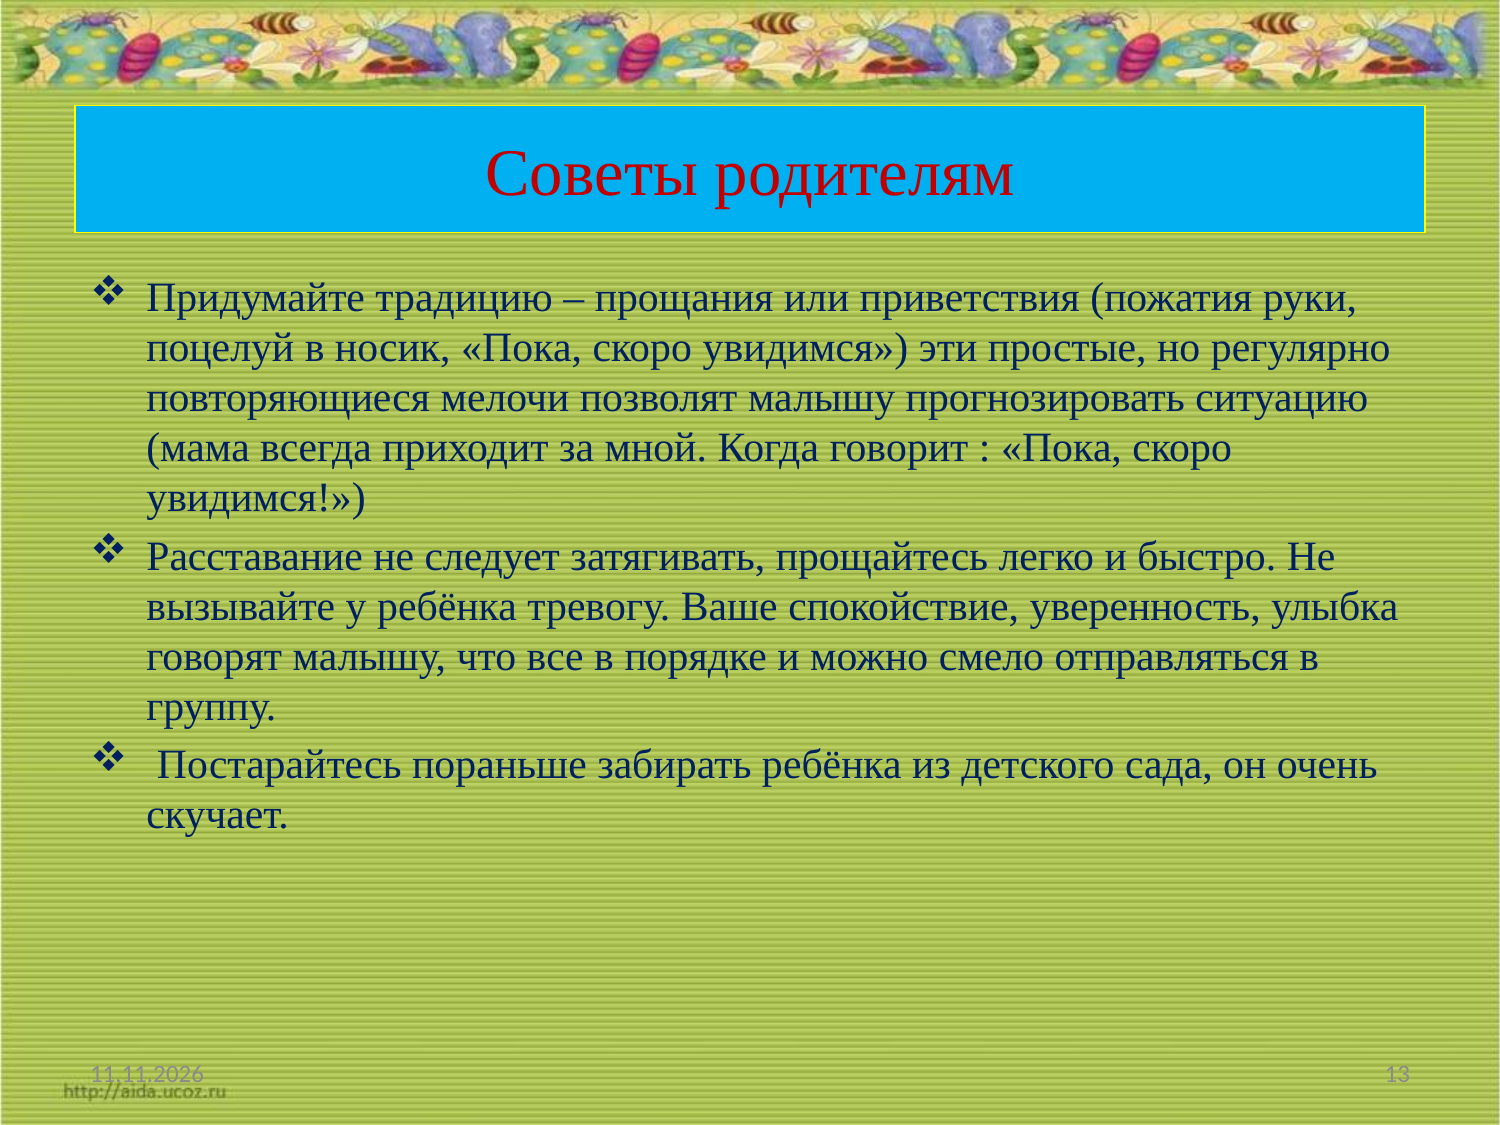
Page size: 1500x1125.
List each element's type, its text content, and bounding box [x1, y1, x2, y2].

picture [0, 0, 1500, 1125]
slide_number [75, 1042, 425, 1103]
title Советы родителям [74, 105, 1426, 233]
slide_number 13 [1074, 1042, 1425, 1103]
list Придумайте традицию – прощания или приветствия (пожатия руки, поцелуй в носик, «Пока, скоро увидимся») эти простые, но регулярно повторяющиеся мелочи позволят малышу прогнозировать ситуацию (мама всегда приходит за мной. Когда говорит : «Пока, скоро увидимся!») Расставание не следует затягивать, прощайтесь легко и быстро. Не вызывайте у ребёнка тревогу. Ваше спокойствие, уверенность, улыбка говорят малышу, что все в порядке и можно смело отправляться в группу. Постарайтесь пораньше забирать ребёнка из детского сада, он очень скучает. [74, 262, 1426, 1006]
